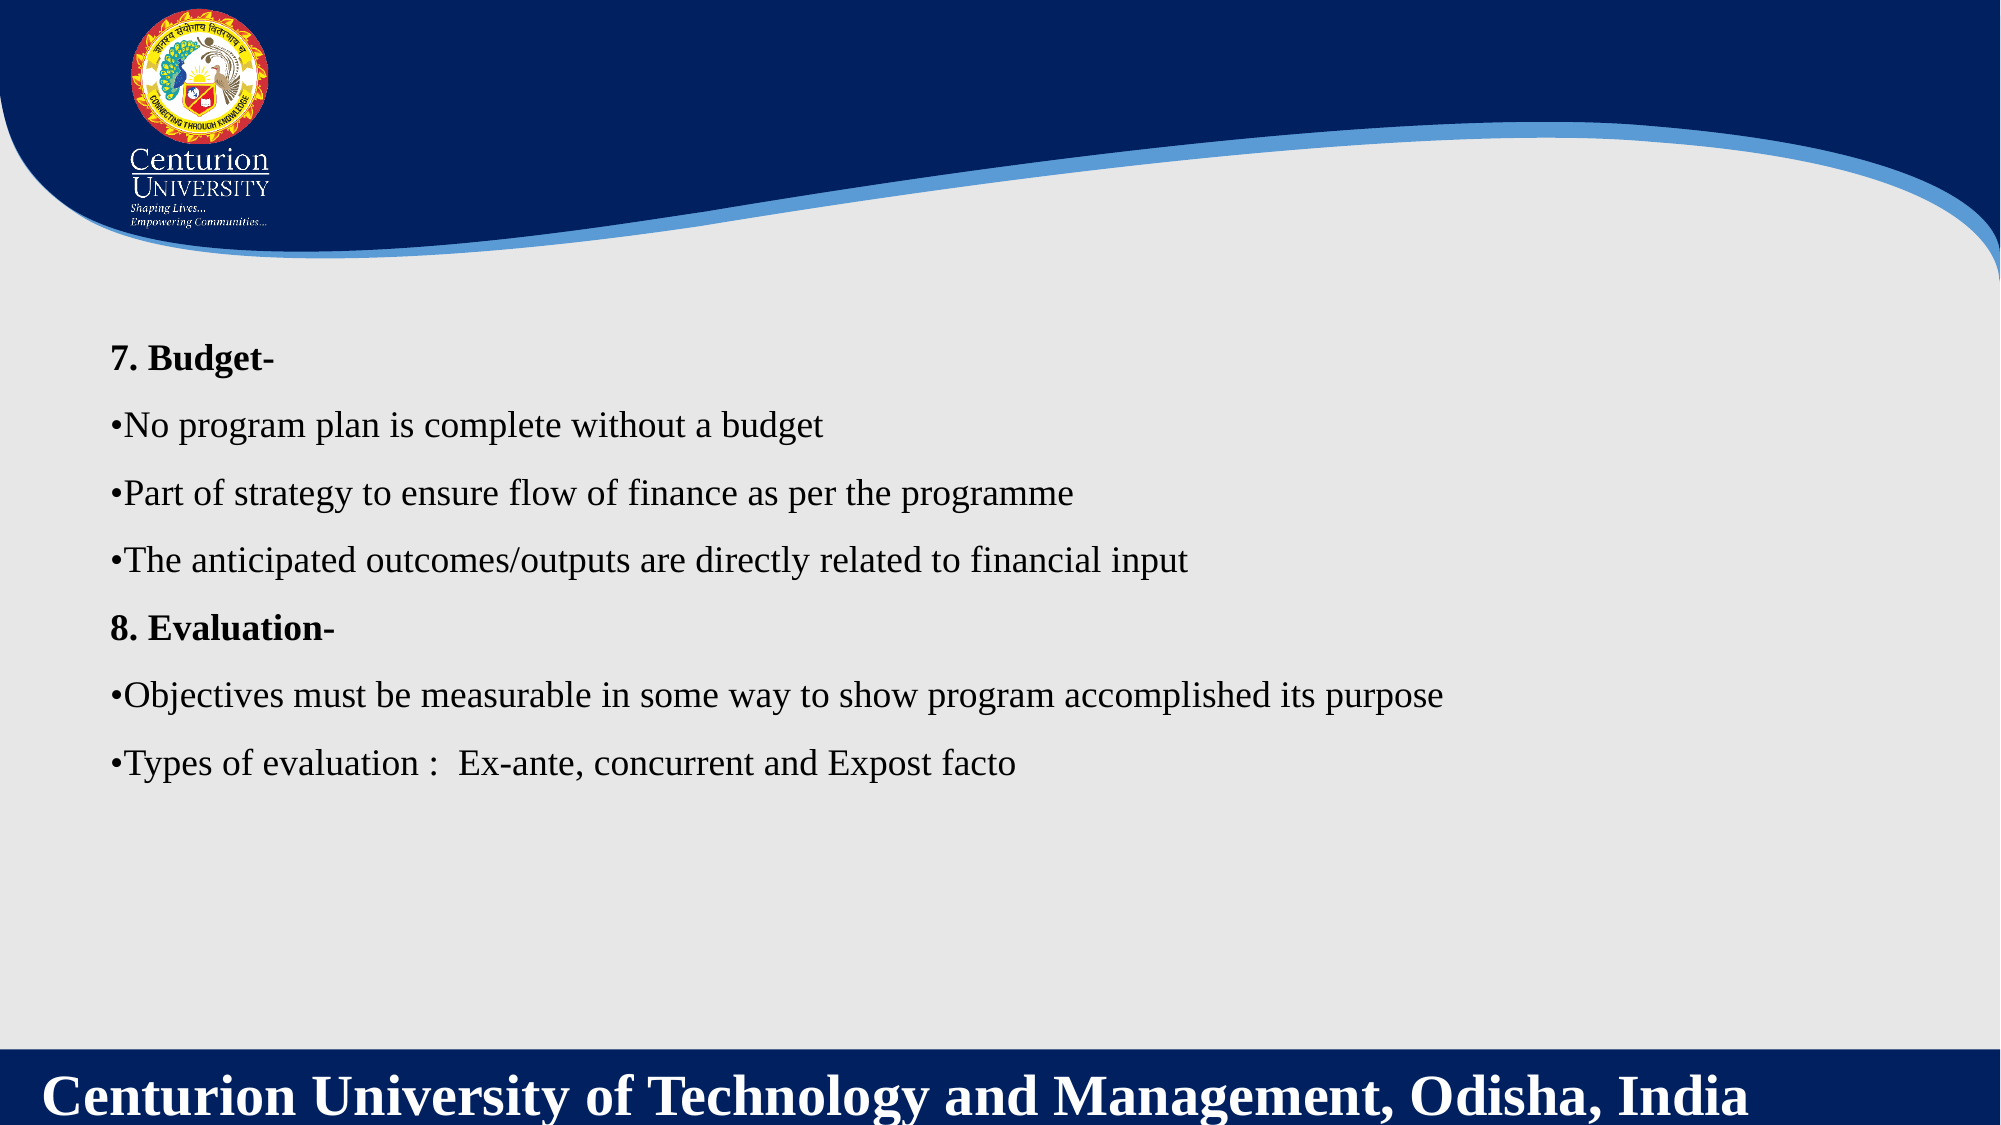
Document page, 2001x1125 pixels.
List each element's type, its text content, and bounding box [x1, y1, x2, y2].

picture [126, 5, 272, 231]
text_box 7. Budget- •No program plan is complete without a budget •Part of strategy to ensure flow of finance as per the programme •The anticipated outcomes/outputs are directly related to financial input 8. Evaluation- •Objectives must be measurable in some way to show program accomplished its purpose •Types of evaluation : Ex-ante, concurrent and Expost facto [95, 302, 1837, 858]
